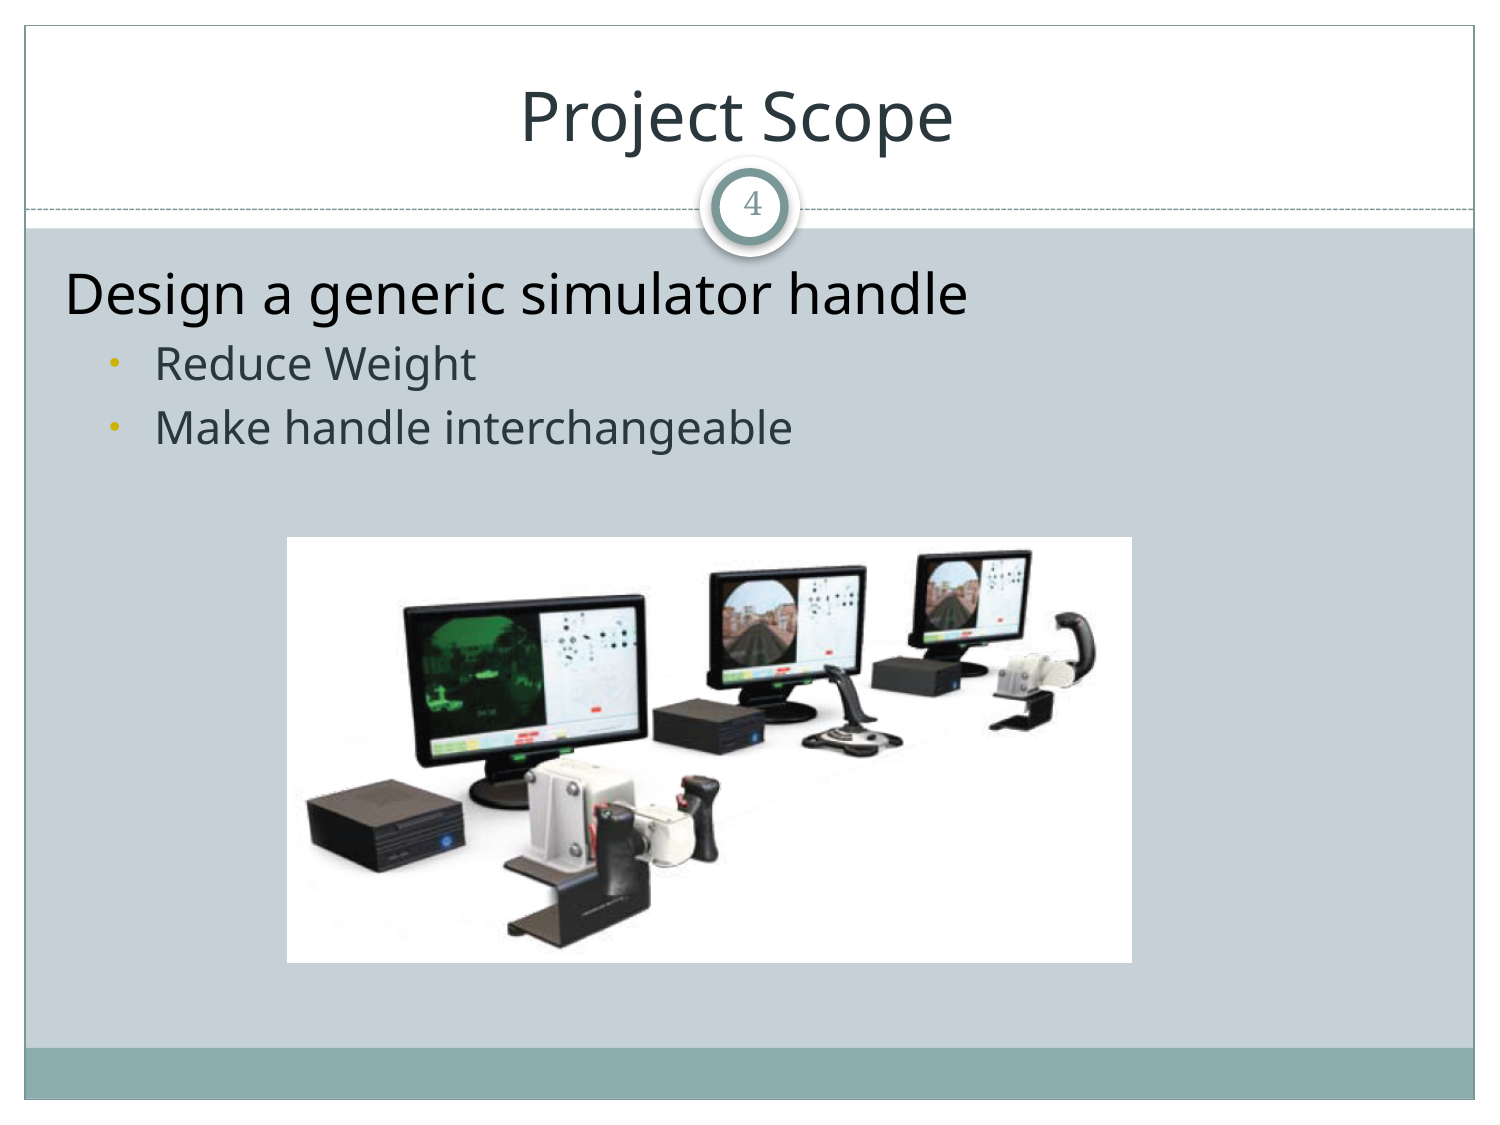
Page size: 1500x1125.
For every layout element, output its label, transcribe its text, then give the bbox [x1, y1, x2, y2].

list Design a generic simulator handle Reduce Weight Make handle interchangeable [49, 250, 1445, 1001]
slide_number 4 [715, 168, 791, 241]
picture [287, 537, 1133, 963]
title Project Scope [62, 50, 1413, 163]
